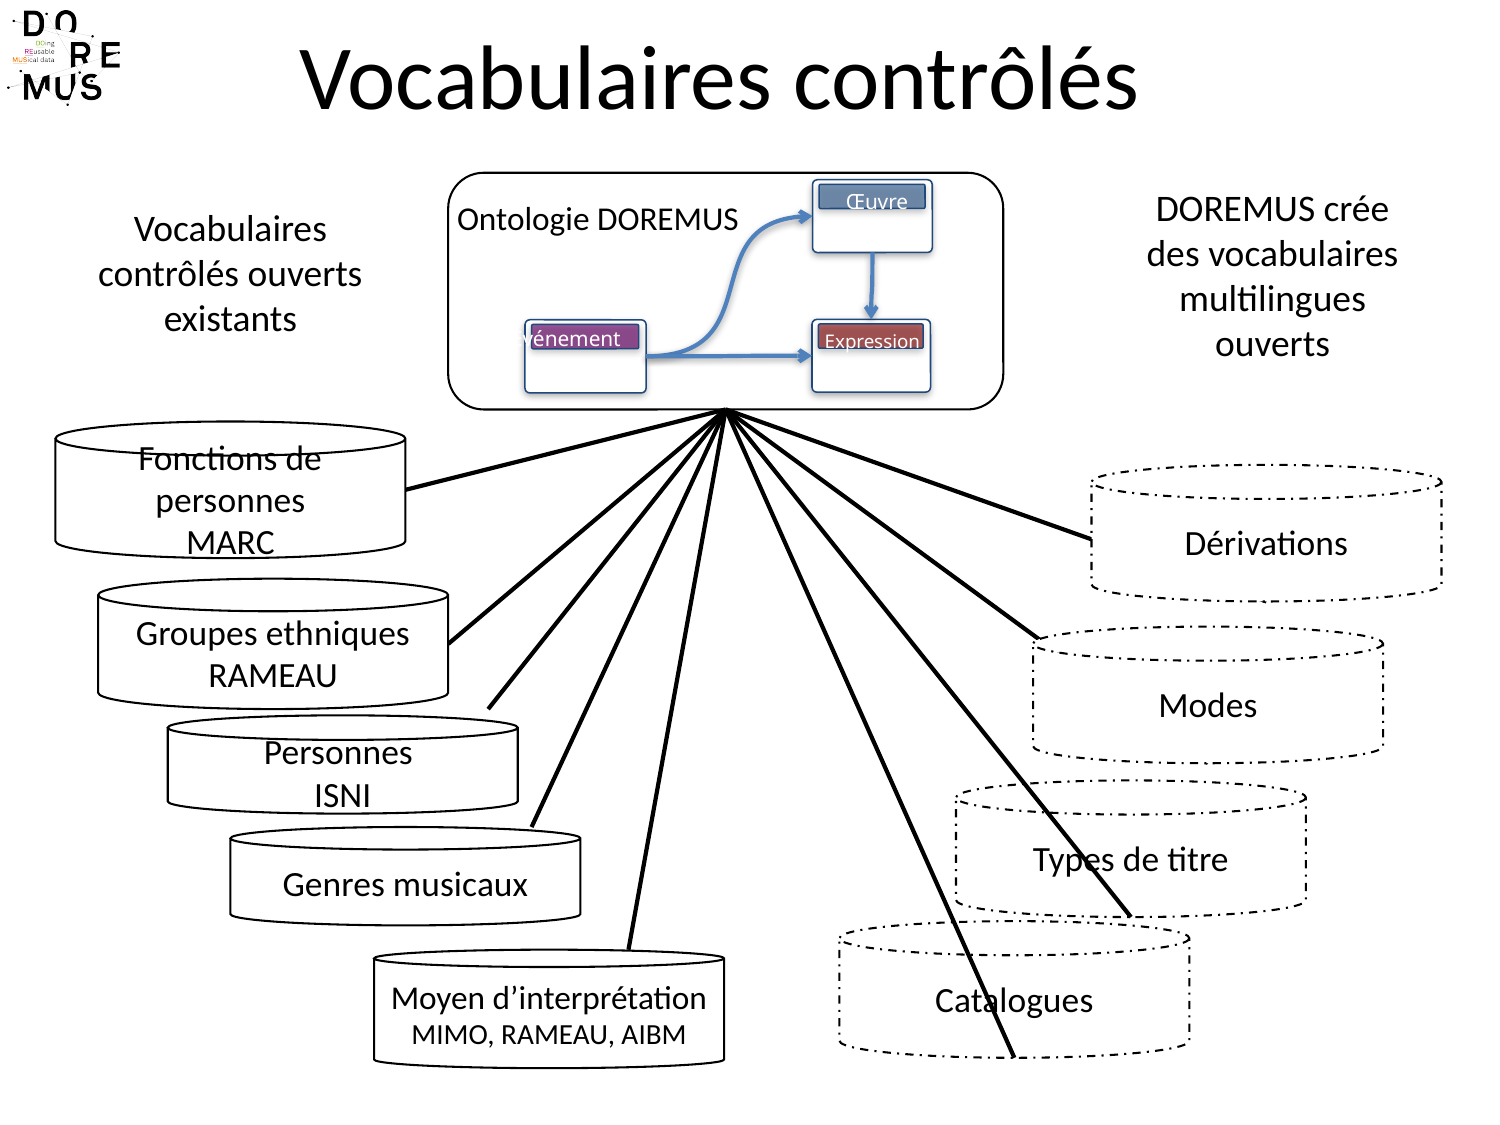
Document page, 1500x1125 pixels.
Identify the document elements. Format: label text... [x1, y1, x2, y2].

text_box Dérivations [1091, 481, 1442, 602]
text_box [487, 409, 529, 710]
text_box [958, 409, 1034, 696]
text_box Fonctions de personnes MARC [55, 421, 406, 559]
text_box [531, 409, 626, 828]
text_box Personnes ISNI [167, 715, 518, 814]
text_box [628, 409, 722, 950]
text_box DOREMUS crée des vocabulaires multilingues ouverts [1123, 178, 1422, 370]
title Vocabulaires contrôlés [213, 7, 1226, 138]
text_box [405, 409, 445, 491]
text_box Modes [1033, 643, 1384, 764]
text_box Catalogues [972, 938, 1190, 1058]
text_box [447, 409, 485, 645]
text_box Groupes ethniques RAMEAU [98, 578, 449, 710]
text_box Genres musicaux [230, 827, 581, 926]
picture [7, 10, 120, 106]
text_box Ontologie DOREMUS [451, 191, 519, 243]
text_box Moyen d’interprétation MIMO, RAMEAU, AIBM [374, 949, 725, 1069]
text_box [448, 172, 1004, 406]
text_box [1035, 409, 1092, 534]
text_box Types de titre [1051, 797, 1306, 918]
text_box Vocabulaires contrôlés ouverts existants [81, 198, 380, 346]
text_box Types de titre [955, 802, 1128, 918]
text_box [524, 179, 933, 394]
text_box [841, 409, 957, 849]
text_box Catalogues [839, 943, 1011, 1058]
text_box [725, 409, 840, 990]
